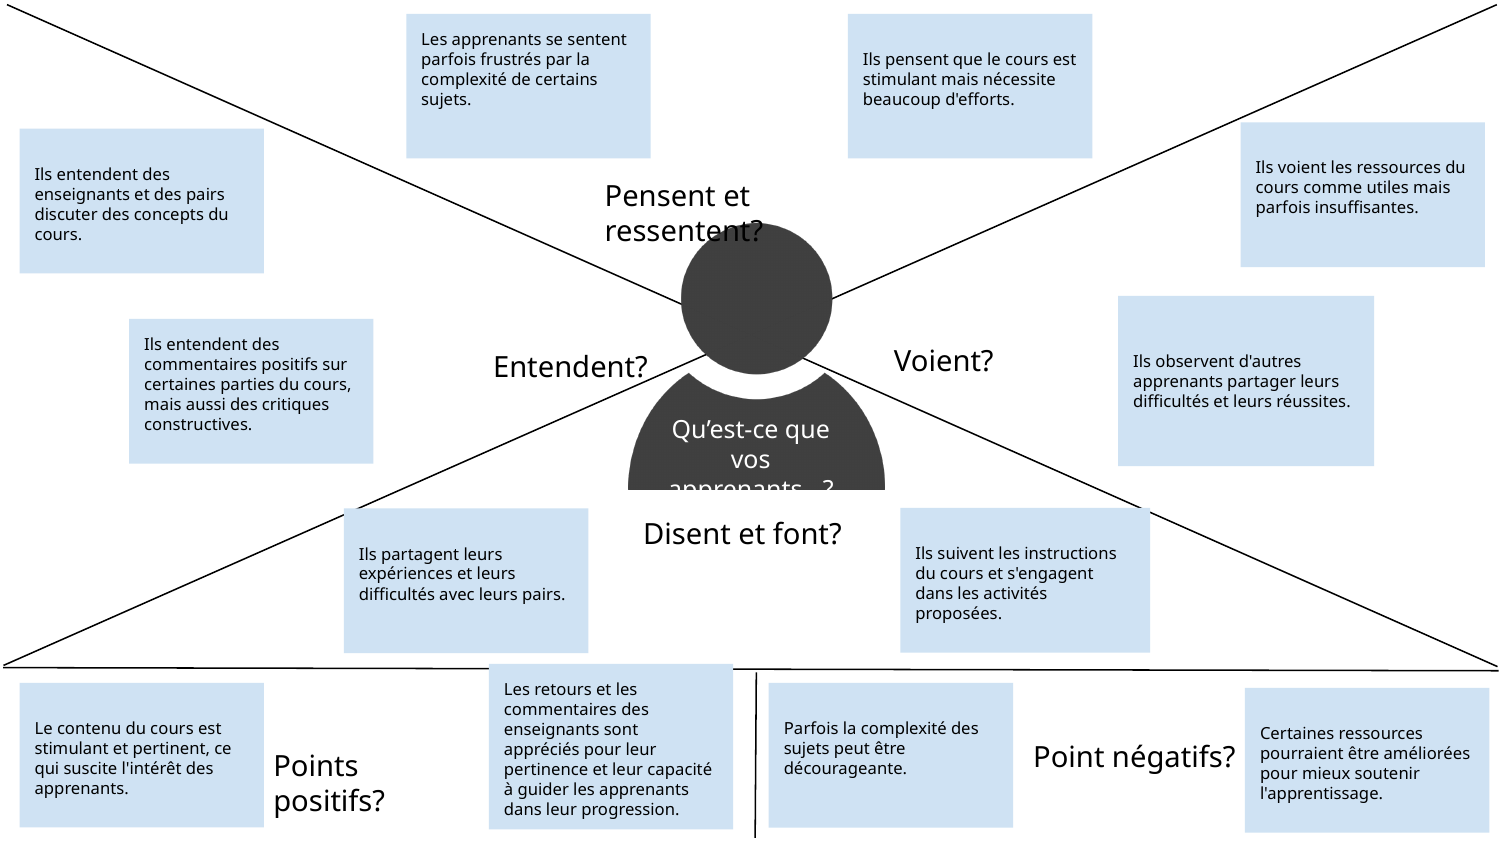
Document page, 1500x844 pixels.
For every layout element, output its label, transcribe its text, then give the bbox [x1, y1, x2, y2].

text_box Point négatifs? [1018, 723, 1244, 797]
picture [628, 223, 885, 491]
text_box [6, 4, 1498, 667]
text_box Les retours et les commentaires des enseignants sont appréciés pour leur pertinence et leur capacité à guider les apprenants dans leur progression. [488, 680, 734, 830]
text_box Parfois la complexité des sujets peut être décourageante. [768, 682, 1014, 828]
text_box Certaines ressources pourraient être améliorées pour mieux soutenir l'apprentissage. [1244, 687, 1490, 833]
text_box Le contenu du cours est stimulant et pertinent, ce qui suscite l'intérêt des apprenants. [19, 682, 264, 828]
text_box Points positifs? [264, 732, 488, 805]
